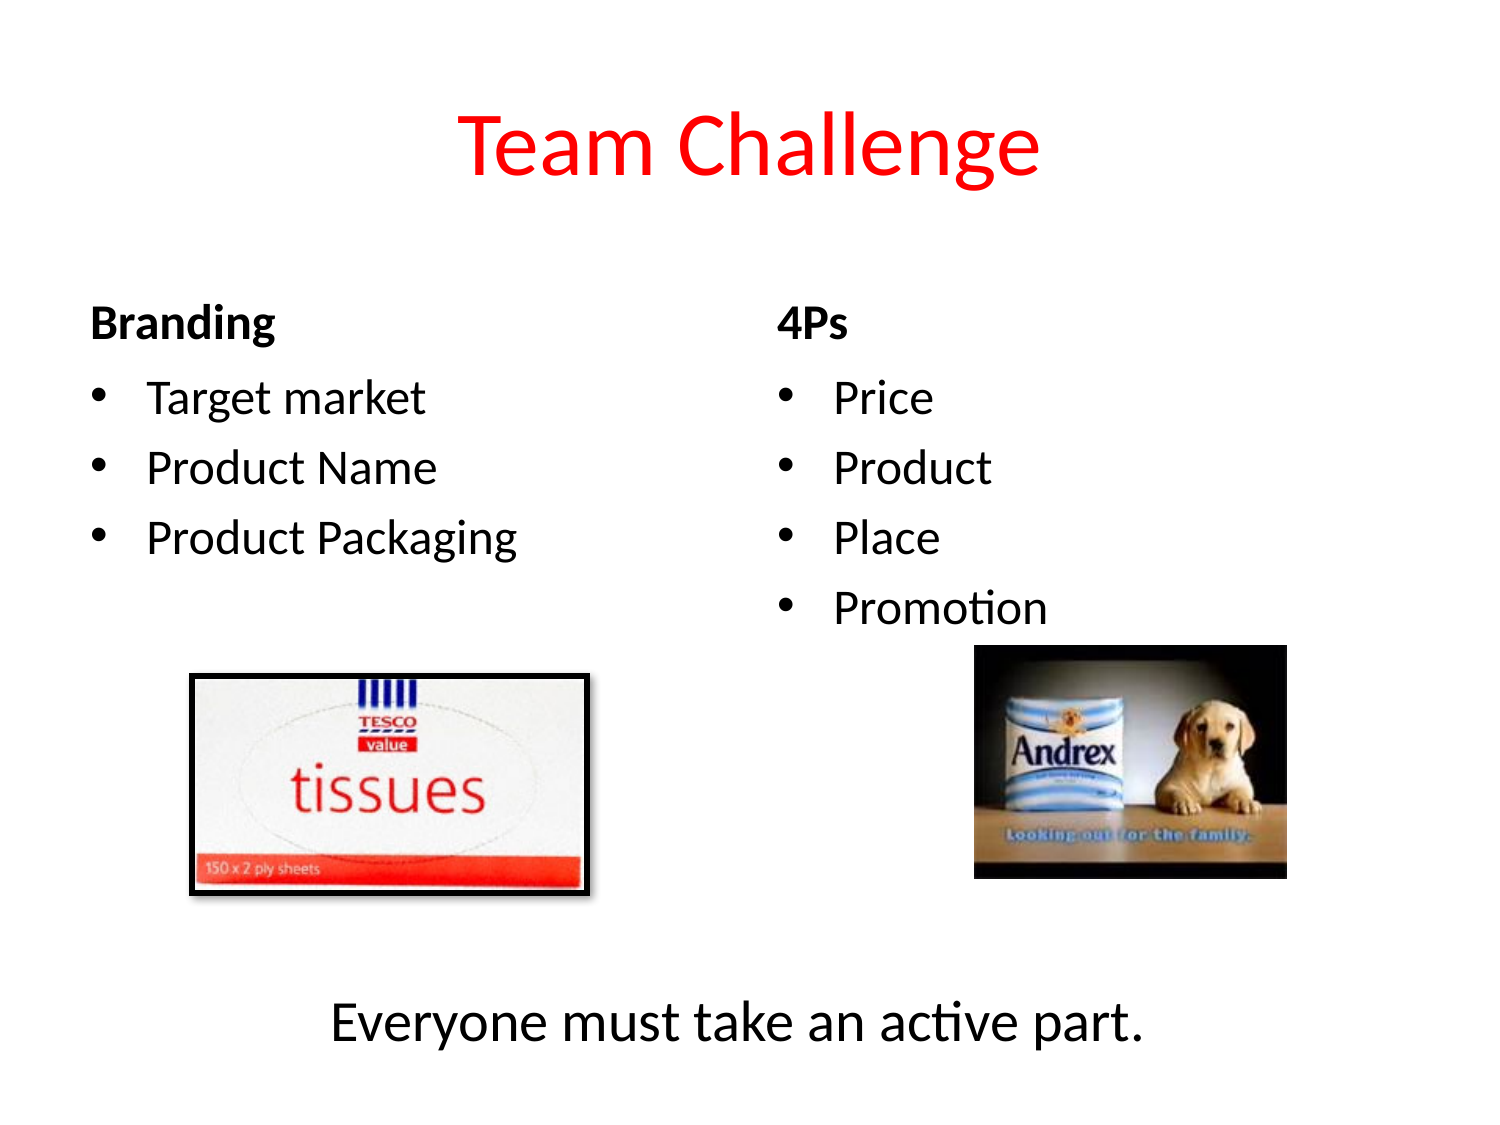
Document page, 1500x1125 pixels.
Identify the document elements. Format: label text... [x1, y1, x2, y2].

picture [194, 678, 585, 891]
text_box Everyone must take an active part. [17, 975, 1459, 1061]
list 4Ps [761, 251, 1425, 357]
list Branding [75, 251, 738, 356]
picture [974, 645, 1288, 879]
list Target market Product Name Product Packaging [75, 356, 738, 975]
title Team Challenge [75, 45, 1425, 233]
list Price Product Place Promotion [761, 357, 1425, 1005]
